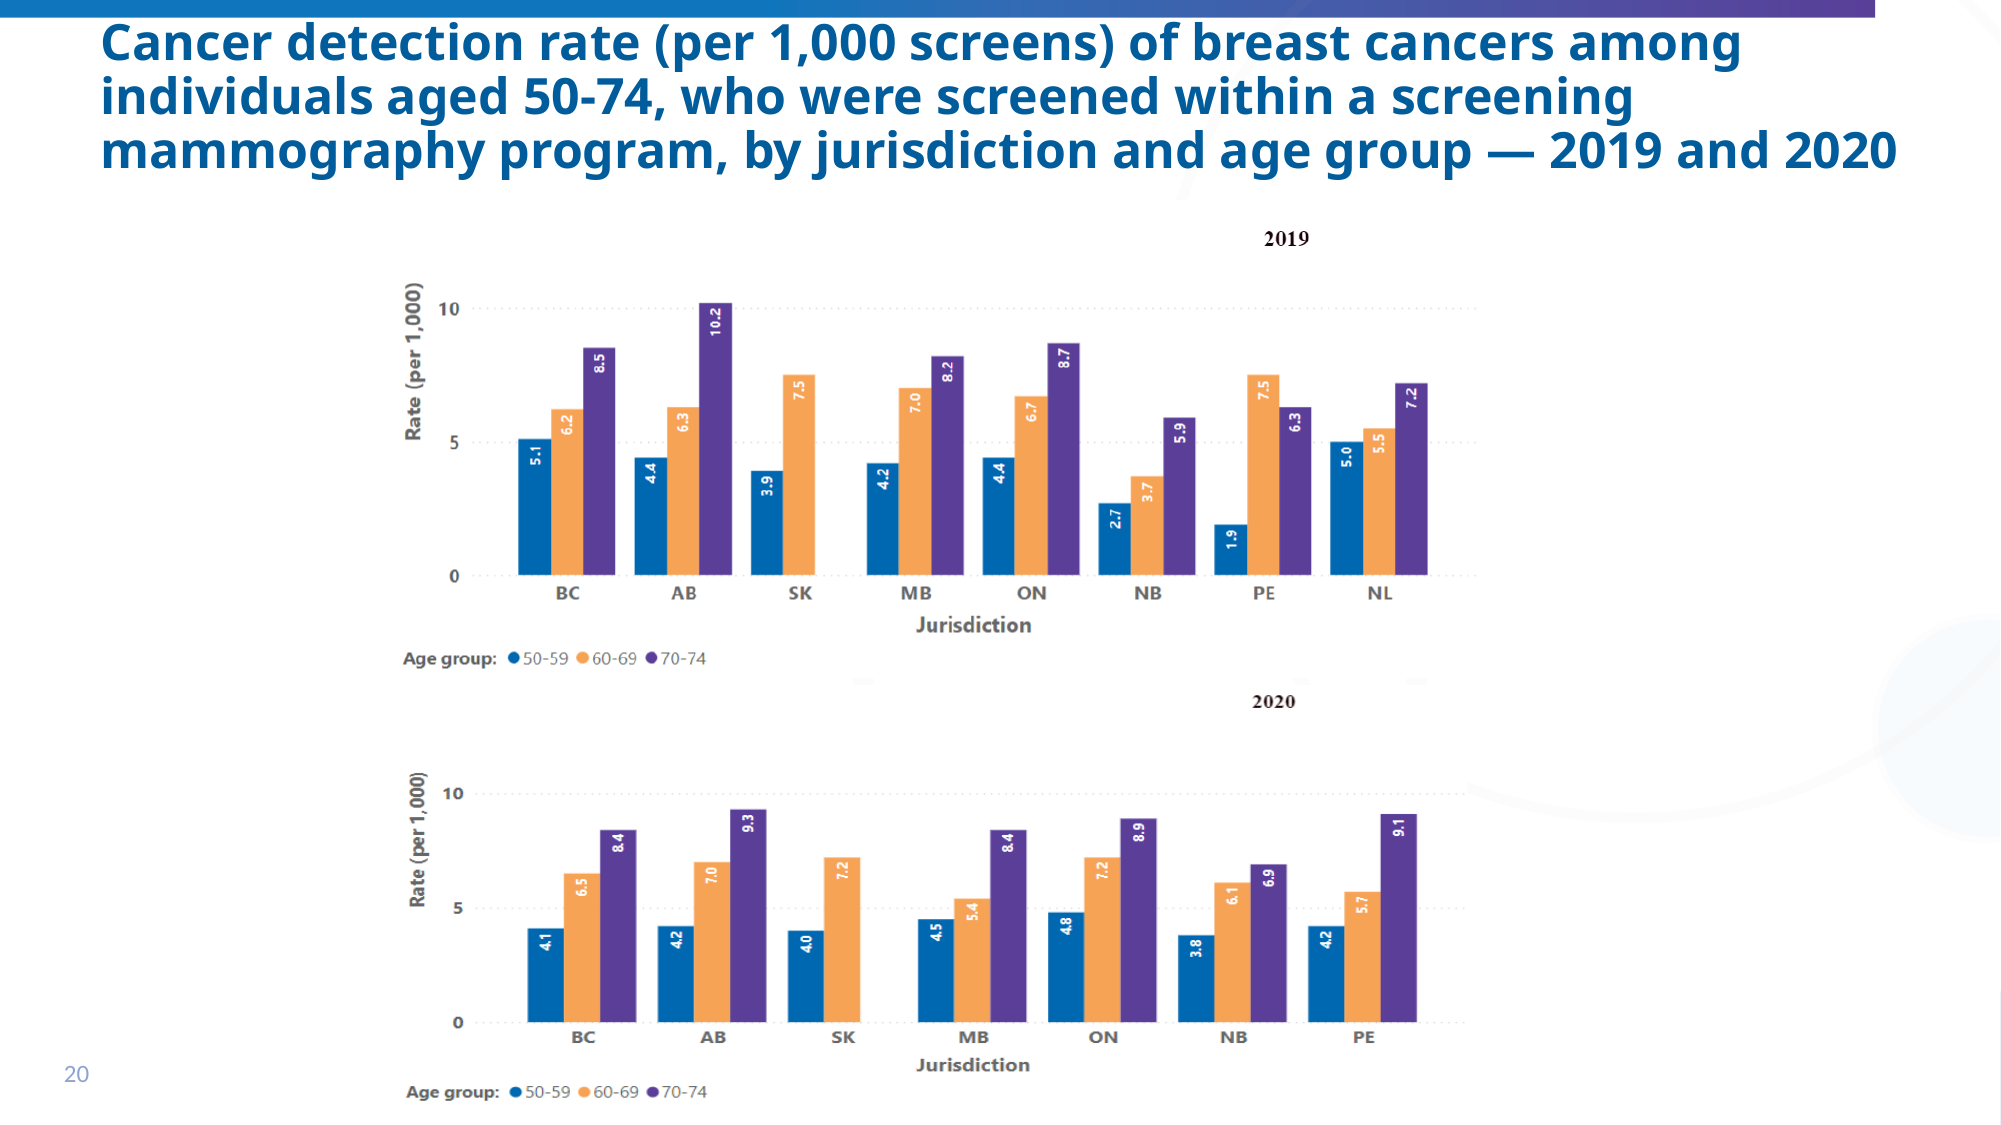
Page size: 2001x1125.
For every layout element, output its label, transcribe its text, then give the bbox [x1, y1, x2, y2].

title Cancer detection rate (per 1,000 screens) of breast cancers among individuals aged 50-74, who were screened within a screening mammography program, by jurisdiction and age group — 2019 and 2020 [85, 36, 1942, 160]
picture [0, 0, 2001, 1125]
slide_number 20 [49, 1042, 139, 1103]
